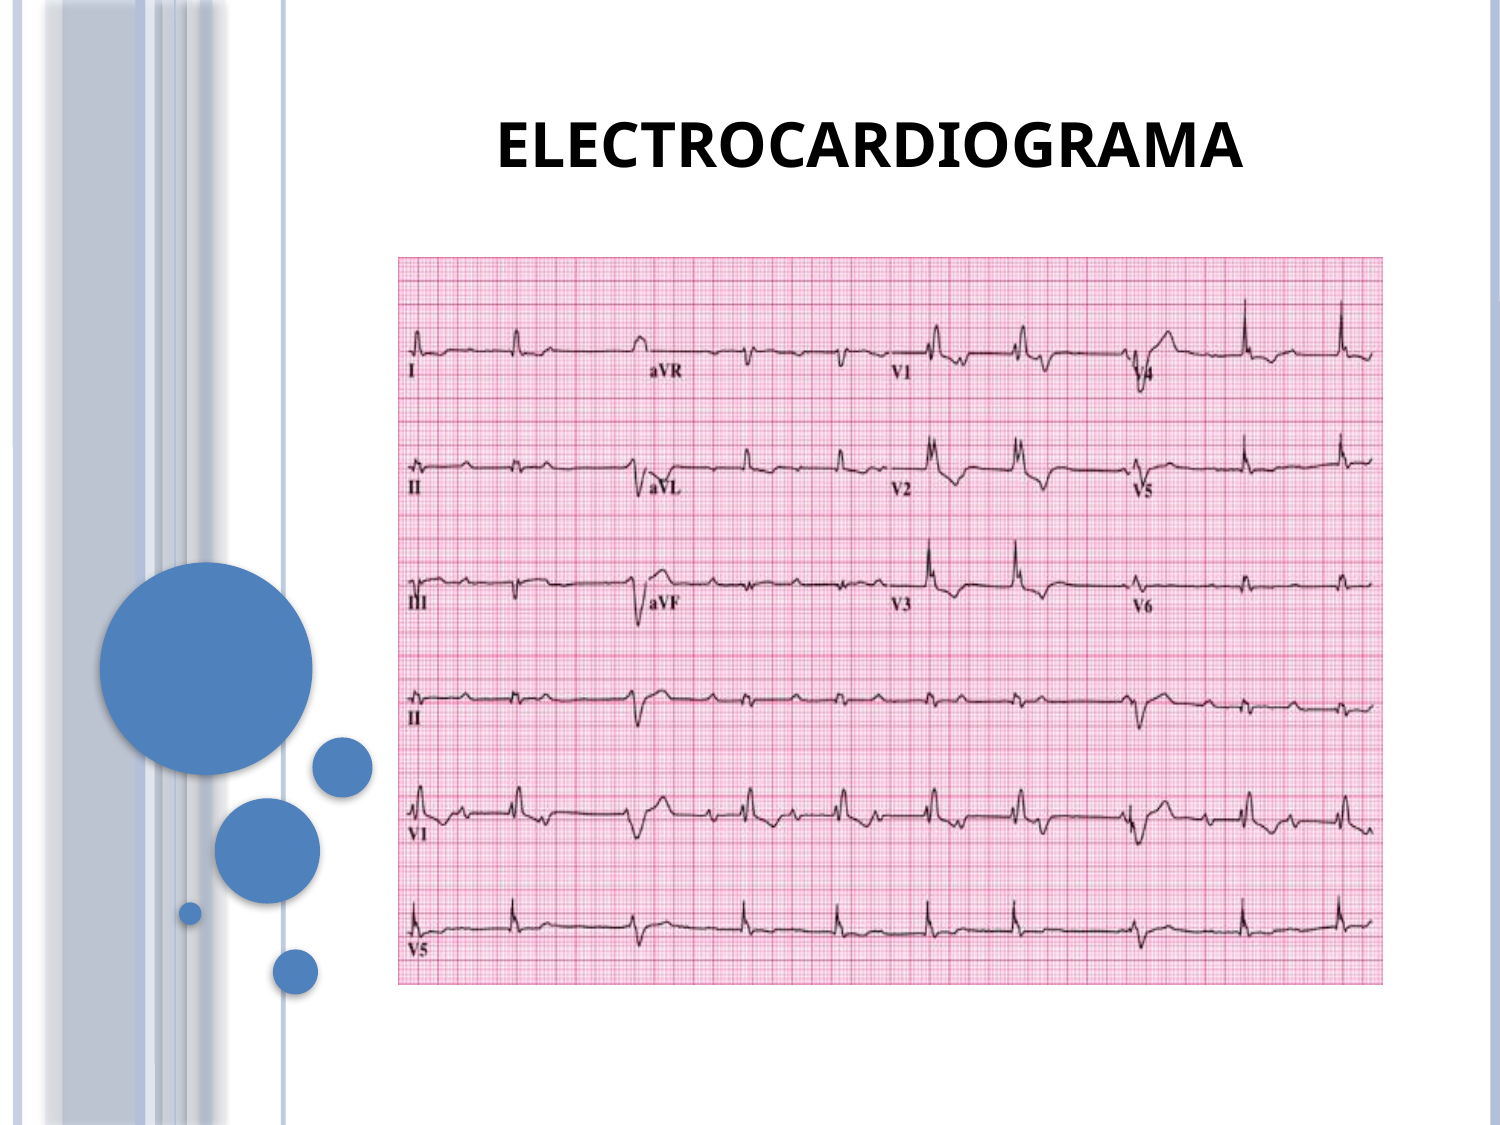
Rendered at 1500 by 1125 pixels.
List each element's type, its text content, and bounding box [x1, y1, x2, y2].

picture [397, 257, 1384, 985]
text_box Electrocardiograma [363, 70, 1376, 188]
